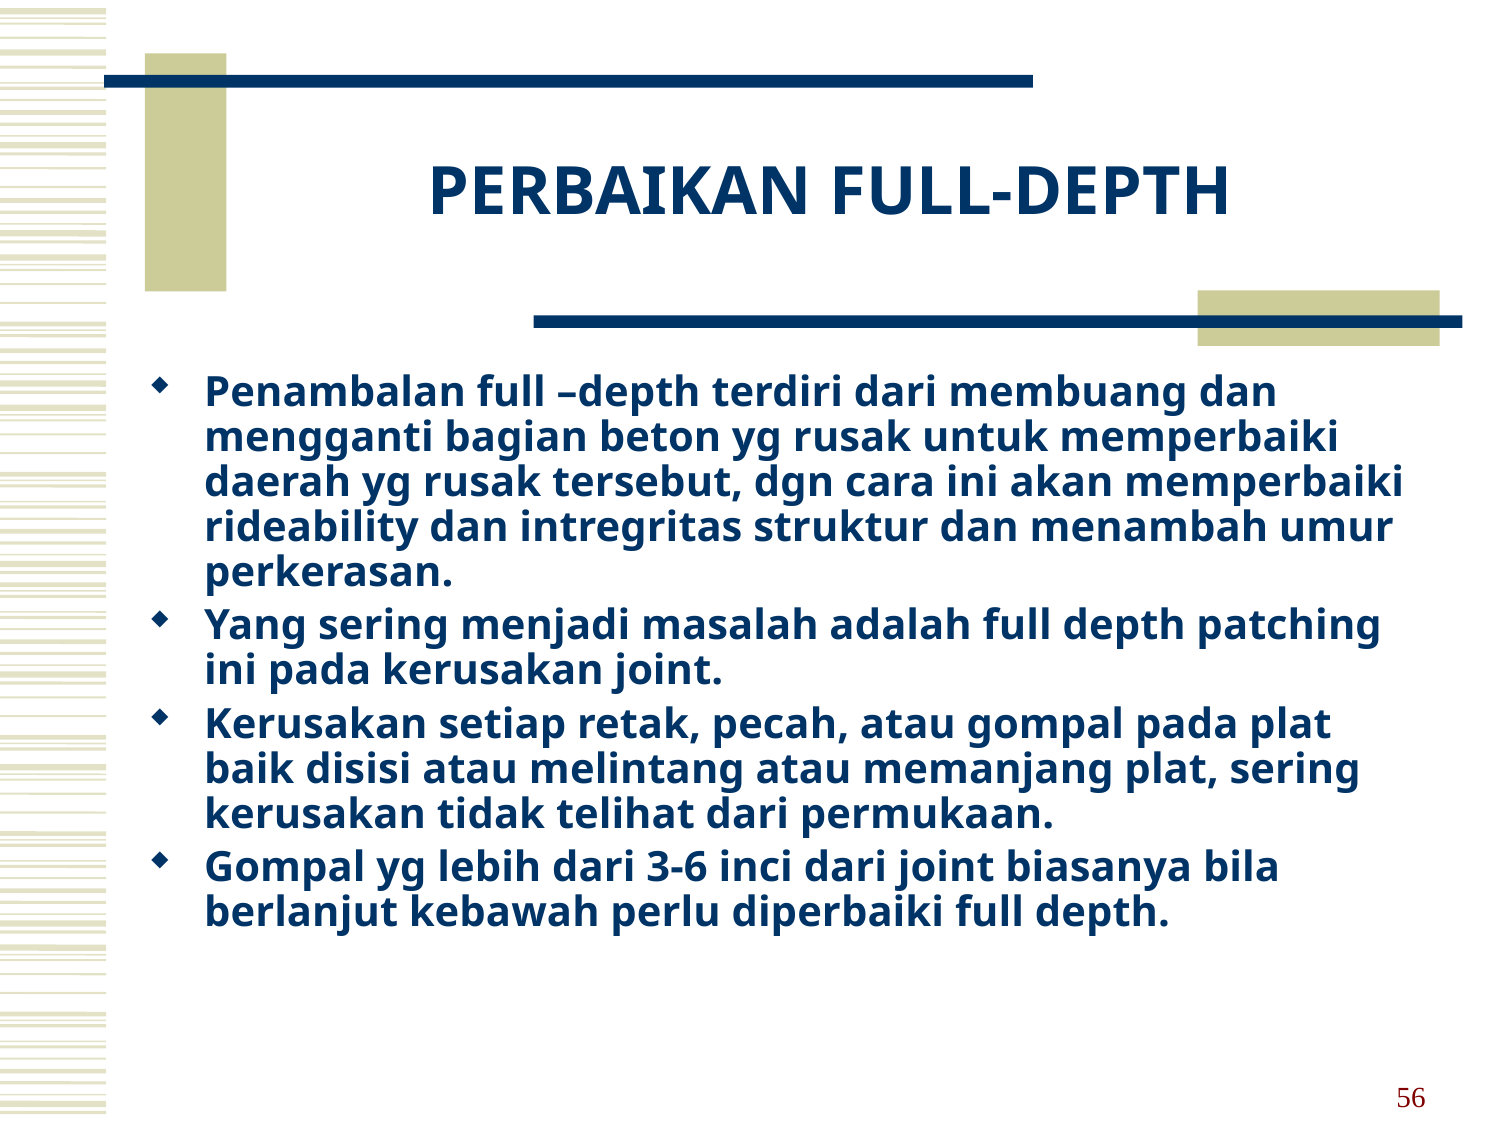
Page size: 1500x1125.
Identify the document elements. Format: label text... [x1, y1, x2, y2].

slide_number 56 [1080, 1045, 1442, 1122]
title PERBAIKAN FULL-DEPTH [224, 99, 1436, 288]
list Penambalan full –depth terdiri dari membuang dan mengganti bagian beton yg rusak untuk memperbaiki daerah yg rusak tersebut, dgn cara ini akan memperbaiki rideability dan intregritas struktur dan menambah umur perkerasan. Yang sering menjadi masalah adalah full depth patching ini pada kerusakan joint. Kerusakan setiap retak, pecah, atau gompal pada plat baik disisi atau melintang atau memanjang plat, sering kerusakan tidak telihat dari permukaan. Gompal yg lebih dari 3-6 inci dari joint biasanya bila berlanjut kebawah perlu diperbaiki full depth. [132, 363, 1439, 1001]
